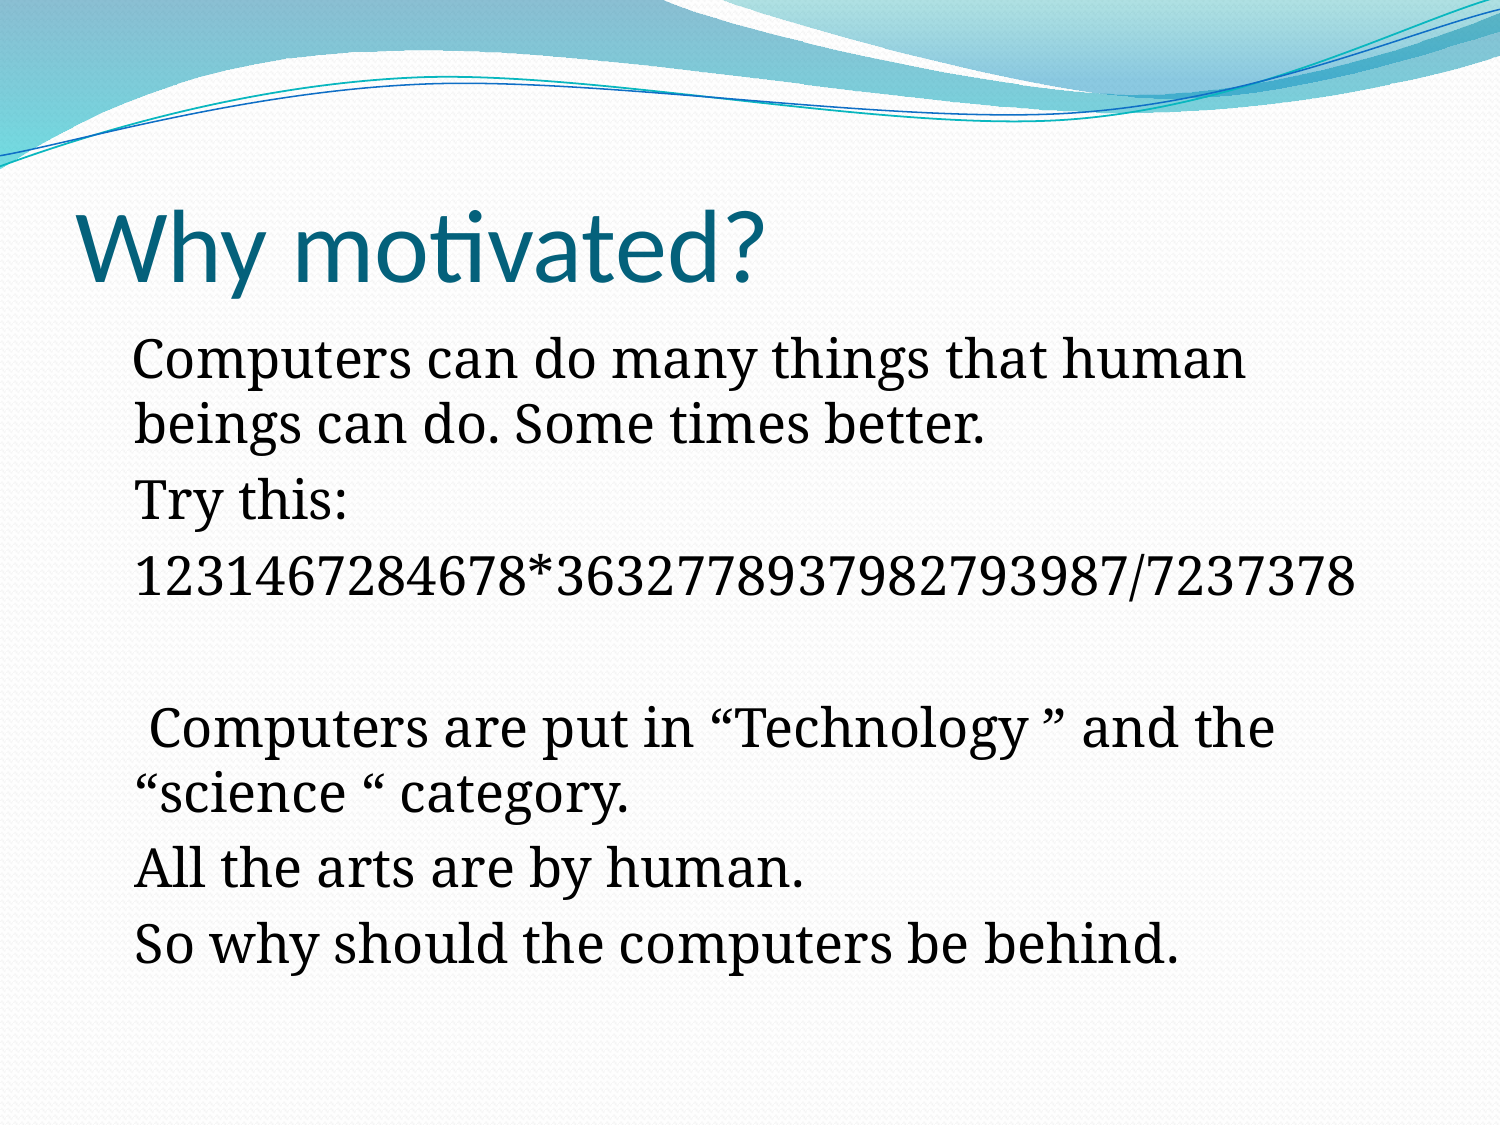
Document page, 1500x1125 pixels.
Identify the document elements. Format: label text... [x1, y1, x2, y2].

list Computers can do many things that human beings can do. Some times better. Try this: 1231467284678*3632778937982793987/7237378 Computers are put in “Technology ” and the “science “ category. All the arts are by human. So why should the computers be behind. [75, 317, 1425, 1038]
title Why motivated? [75, 115, 1425, 303]
